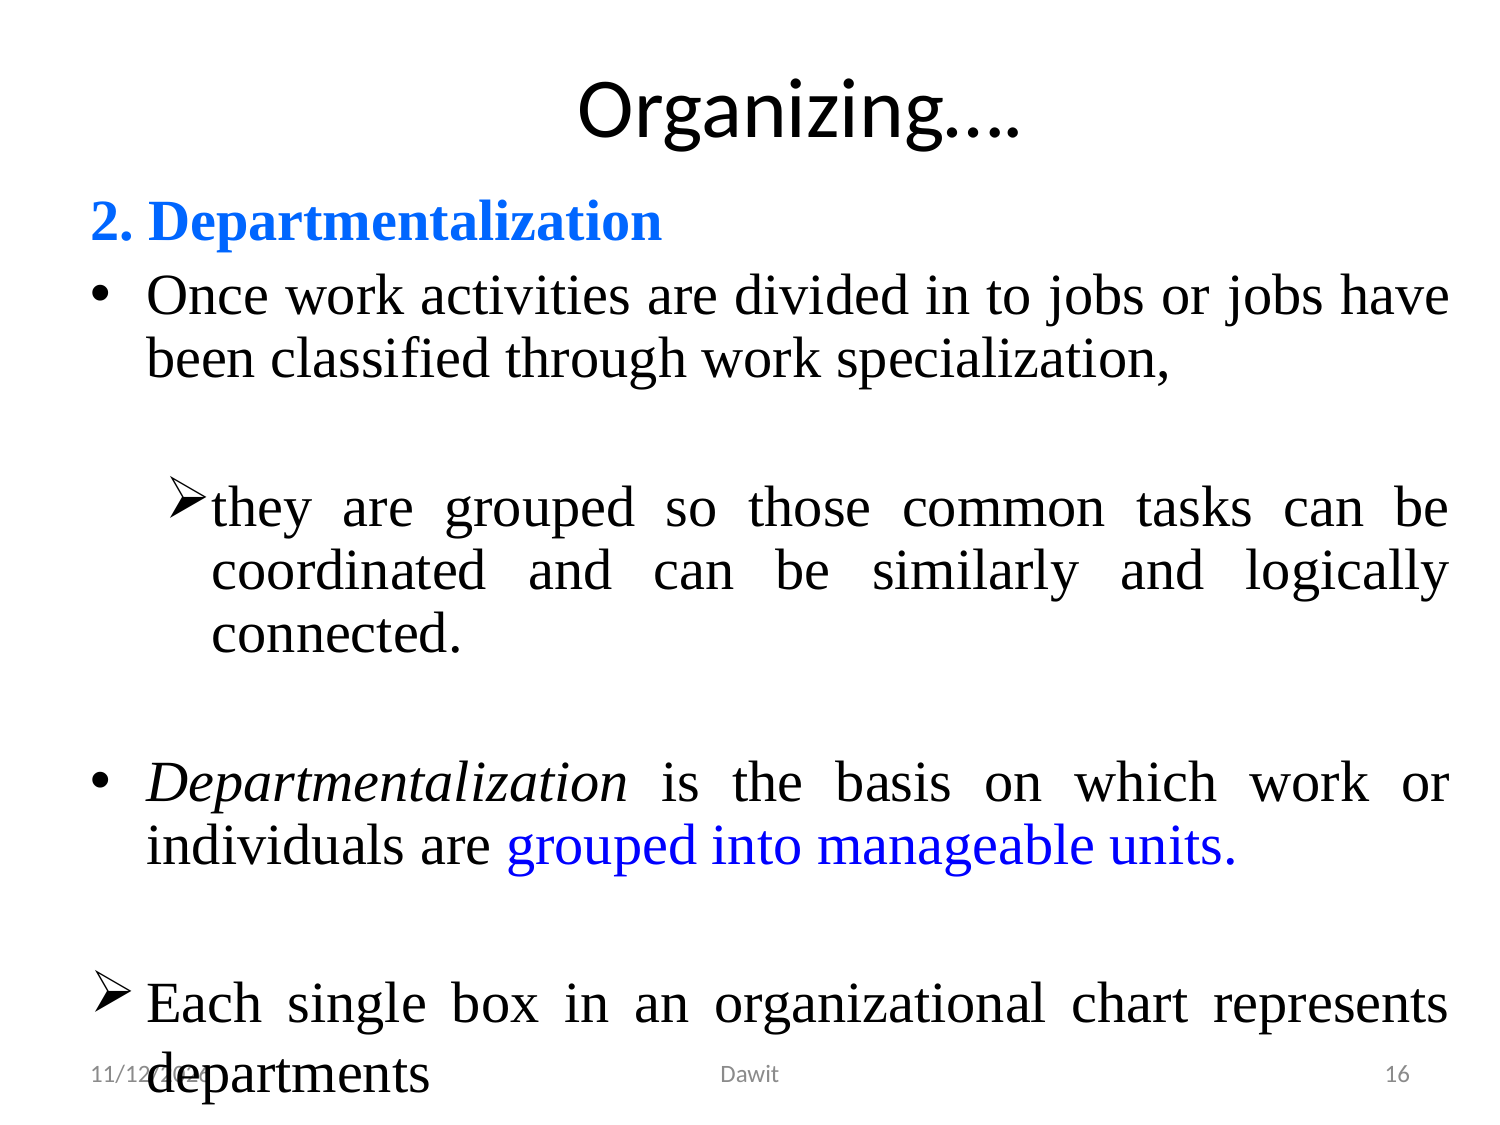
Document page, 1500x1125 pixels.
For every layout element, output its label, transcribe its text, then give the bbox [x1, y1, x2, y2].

list 2. Departmentalization Once work activities are divided in to jobs or jobs have been classified through work specialization, they are grouped so those common tasks can be coordinated and can be similarly and logically connected. Departmentalization is the basis on which work or individuals are grouped into manageable units. Each single box in an organizational chart represents departments [75, 174, 1466, 1125]
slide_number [75, 1042, 425, 1103]
title Organizing…. [137, 45, 1466, 163]
slide_number 16 [1074, 1042, 1425, 1103]
footer Dawit [512, 1042, 988, 1103]
